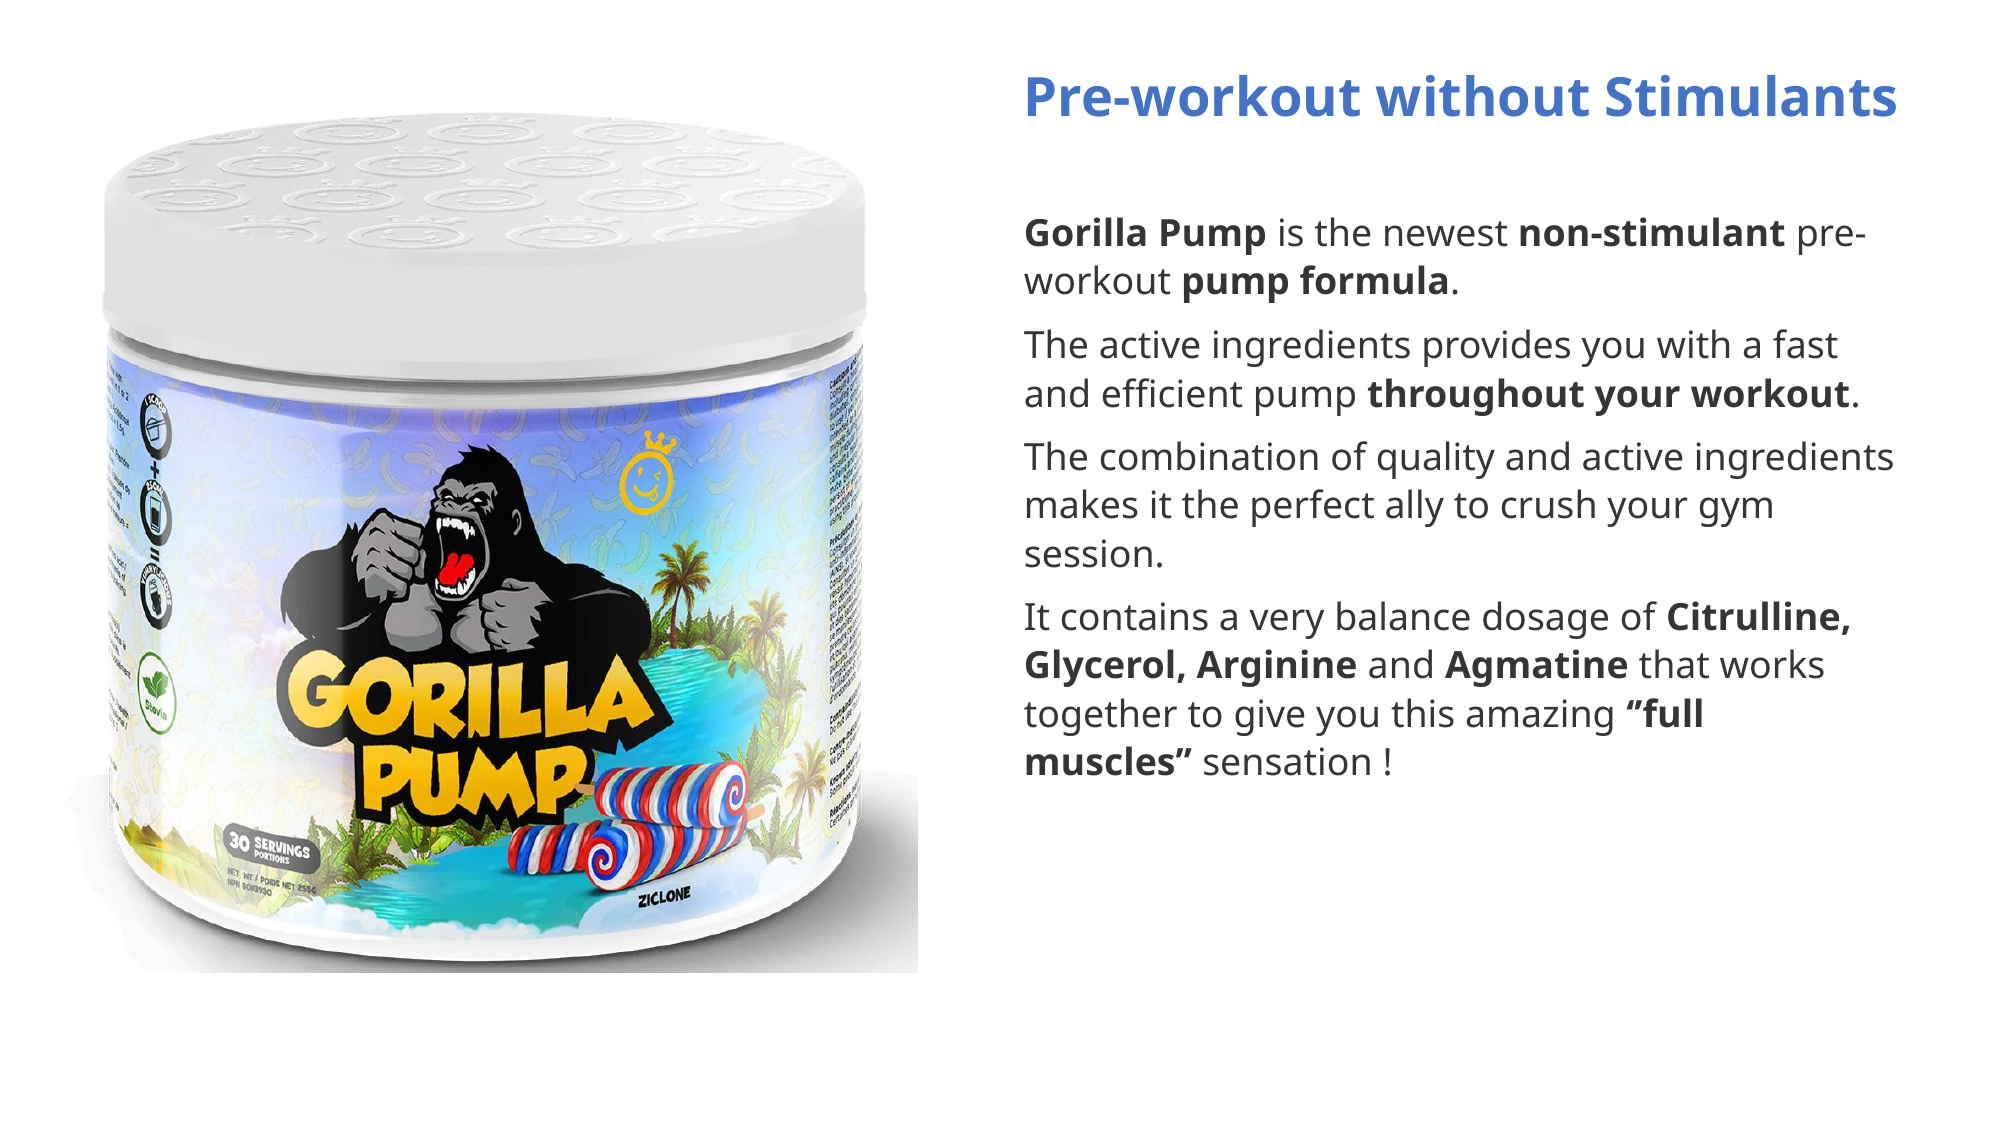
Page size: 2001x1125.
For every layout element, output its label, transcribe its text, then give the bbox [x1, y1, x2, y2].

text_box Pre-workout without Stimulants Gorilla Pump is the newest non-stimulant pre-workout pump formula. The active ingredients provides you with a fast and efficient pump throughout your workout. The combination of quality and active ingredients makes it the perfect ally to crush your gym session. It contains a very balance dosage of Citrulline, Glycerol, Arginine and Agmatine that works together to give you this amazing ‘’full muscles’’ sensation ! [1009, 50, 1929, 851]
picture [52, 107, 918, 973]
